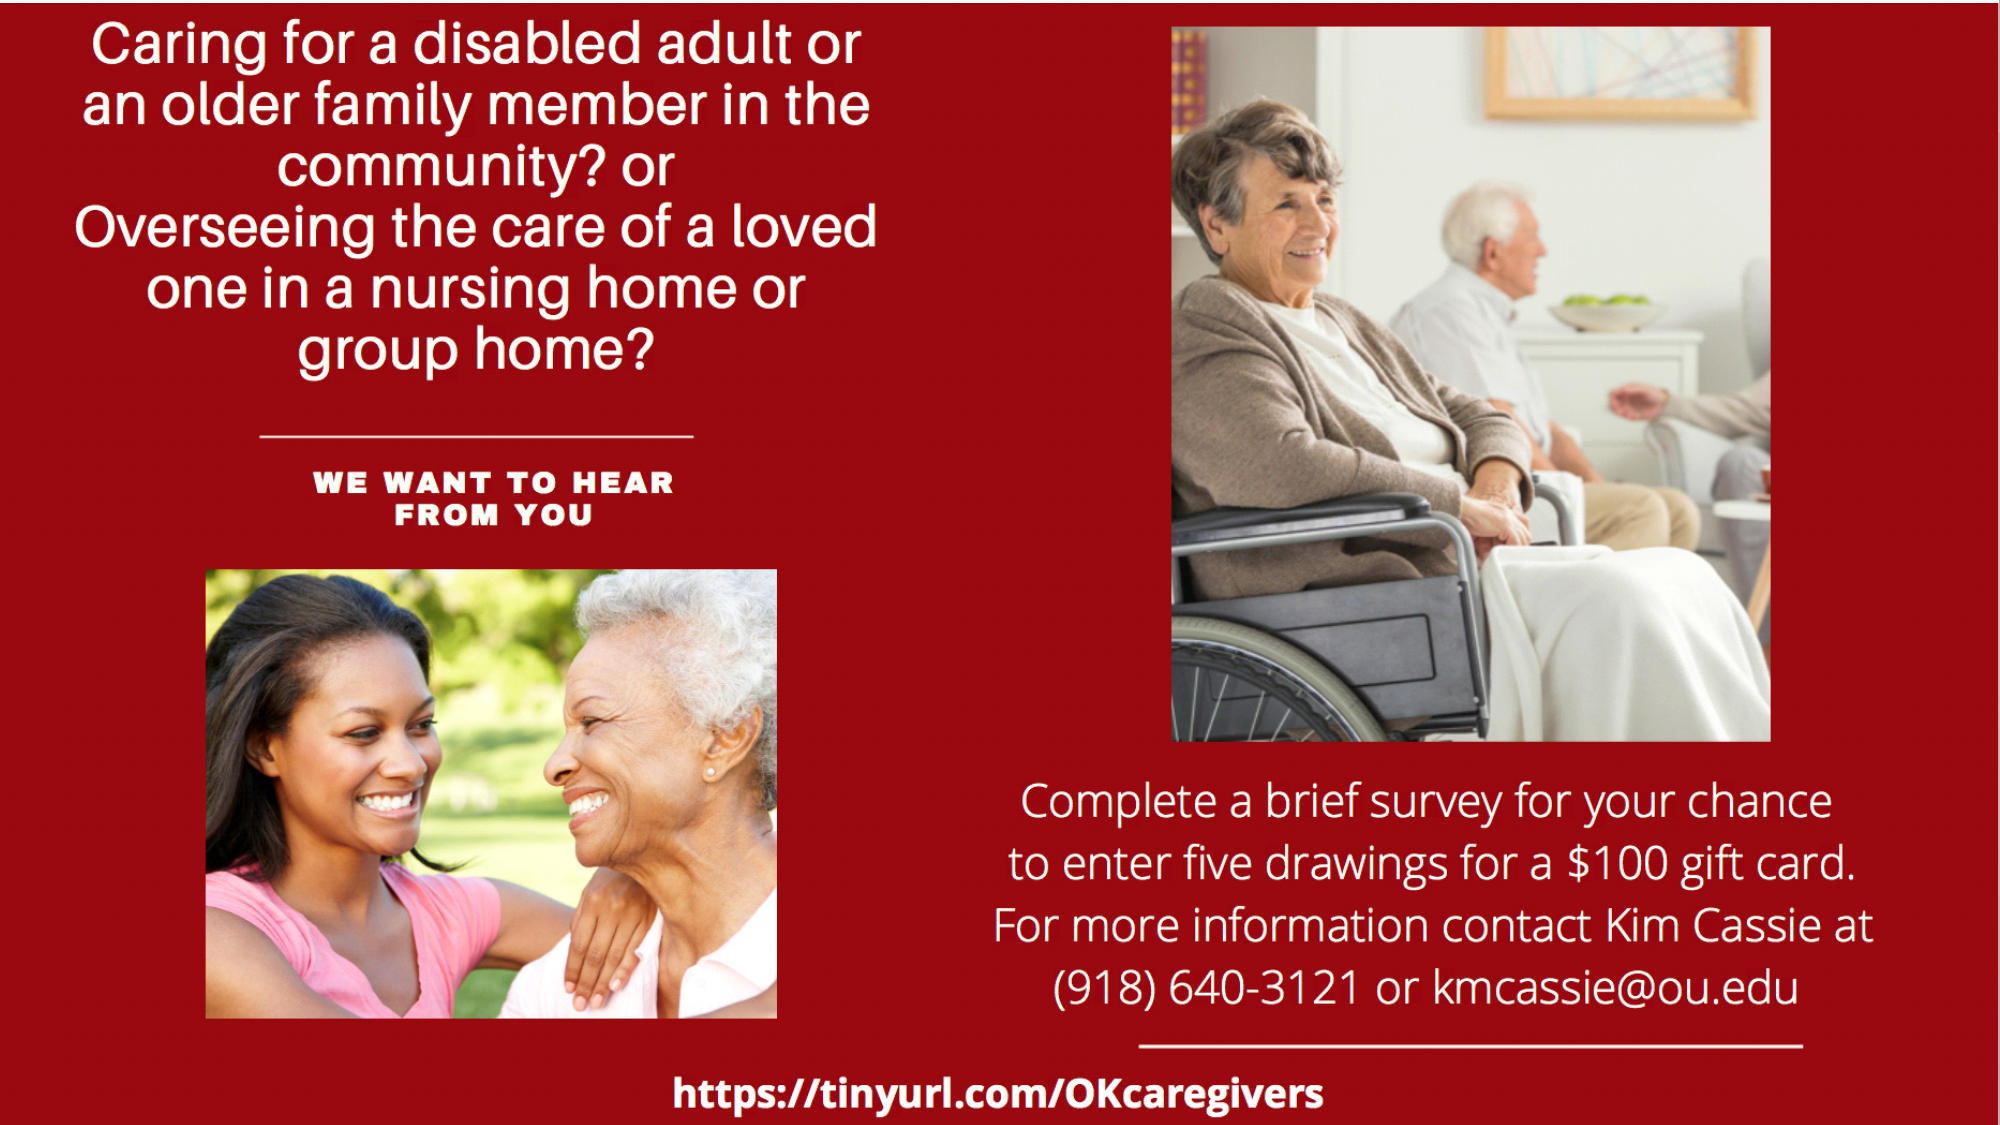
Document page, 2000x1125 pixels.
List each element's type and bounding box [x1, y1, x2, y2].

text_box [0, 0, 2000, 1125]
